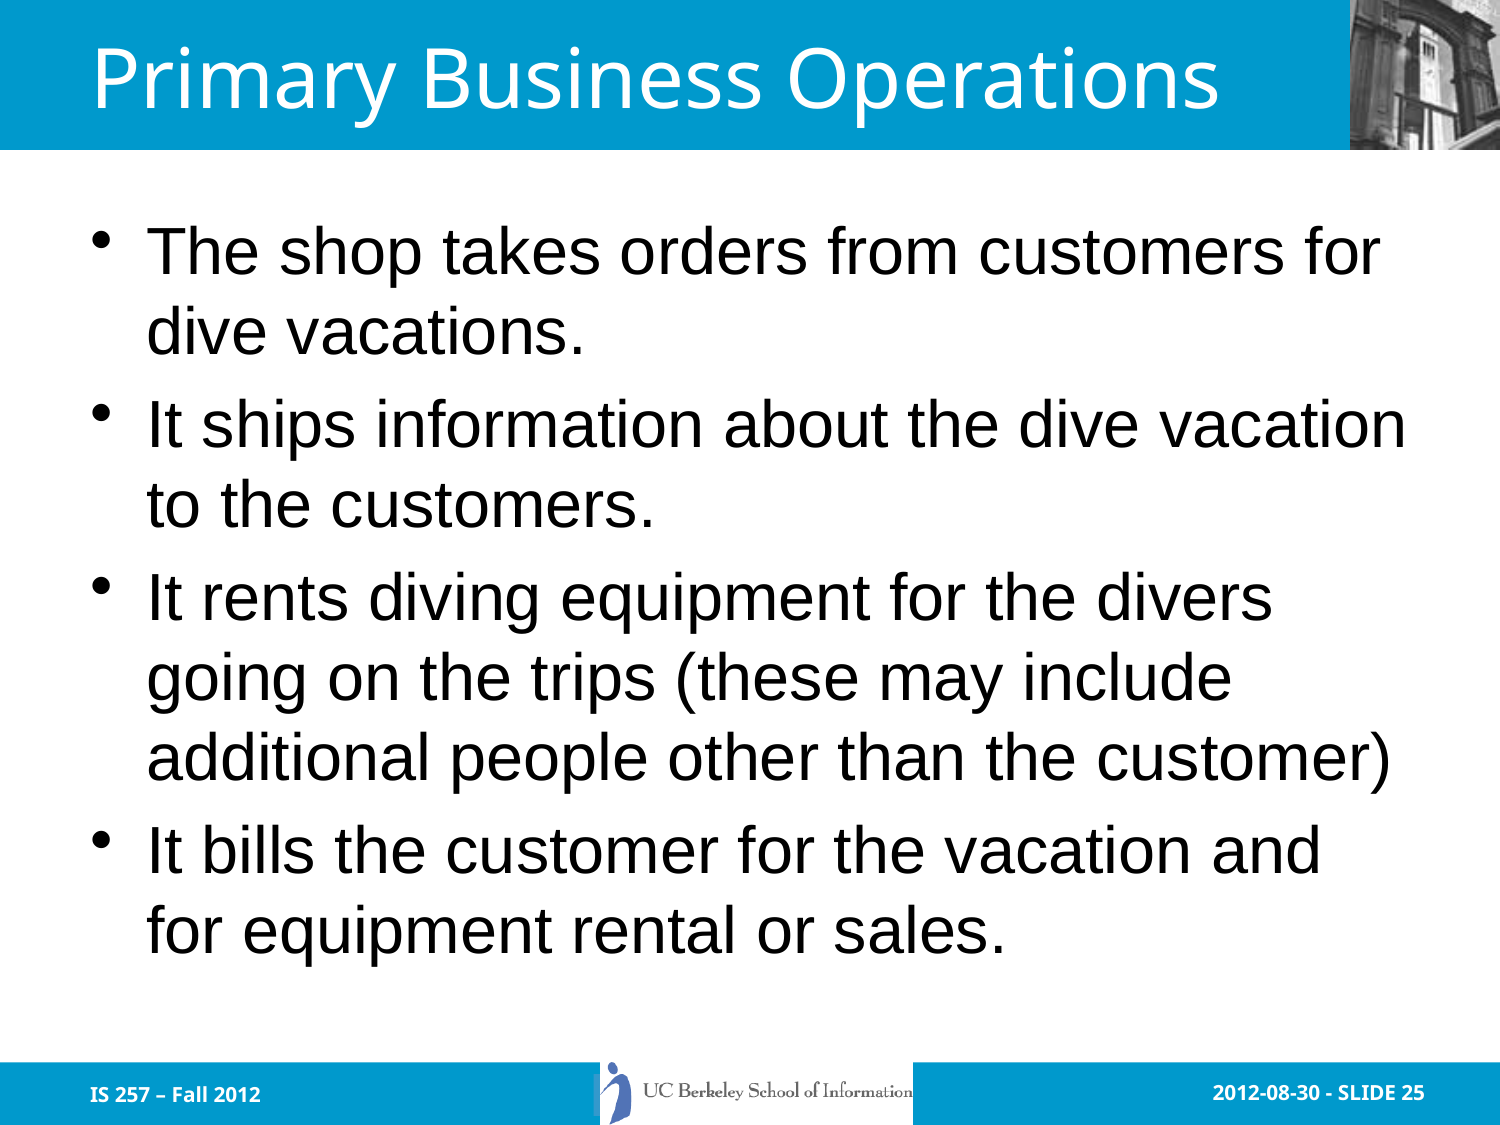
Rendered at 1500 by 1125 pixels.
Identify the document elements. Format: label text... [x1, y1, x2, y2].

list The shop takes orders from customers for dive vacations. It ships information about the dive vacation to the customers. It rents diving equipment for the divers going on the trips (these may include additional people other than the customer) It bills the customer for the vacation and for equipment rental or sales. [75, 200, 1425, 1013]
picture [594, 1062, 912, 1125]
title Primary Business Operations [75, 0, 1350, 150]
picture [1351, 0, 1500, 150]
slide_number IS 257 – Fall 2012 [75, 1062, 388, 1125]
